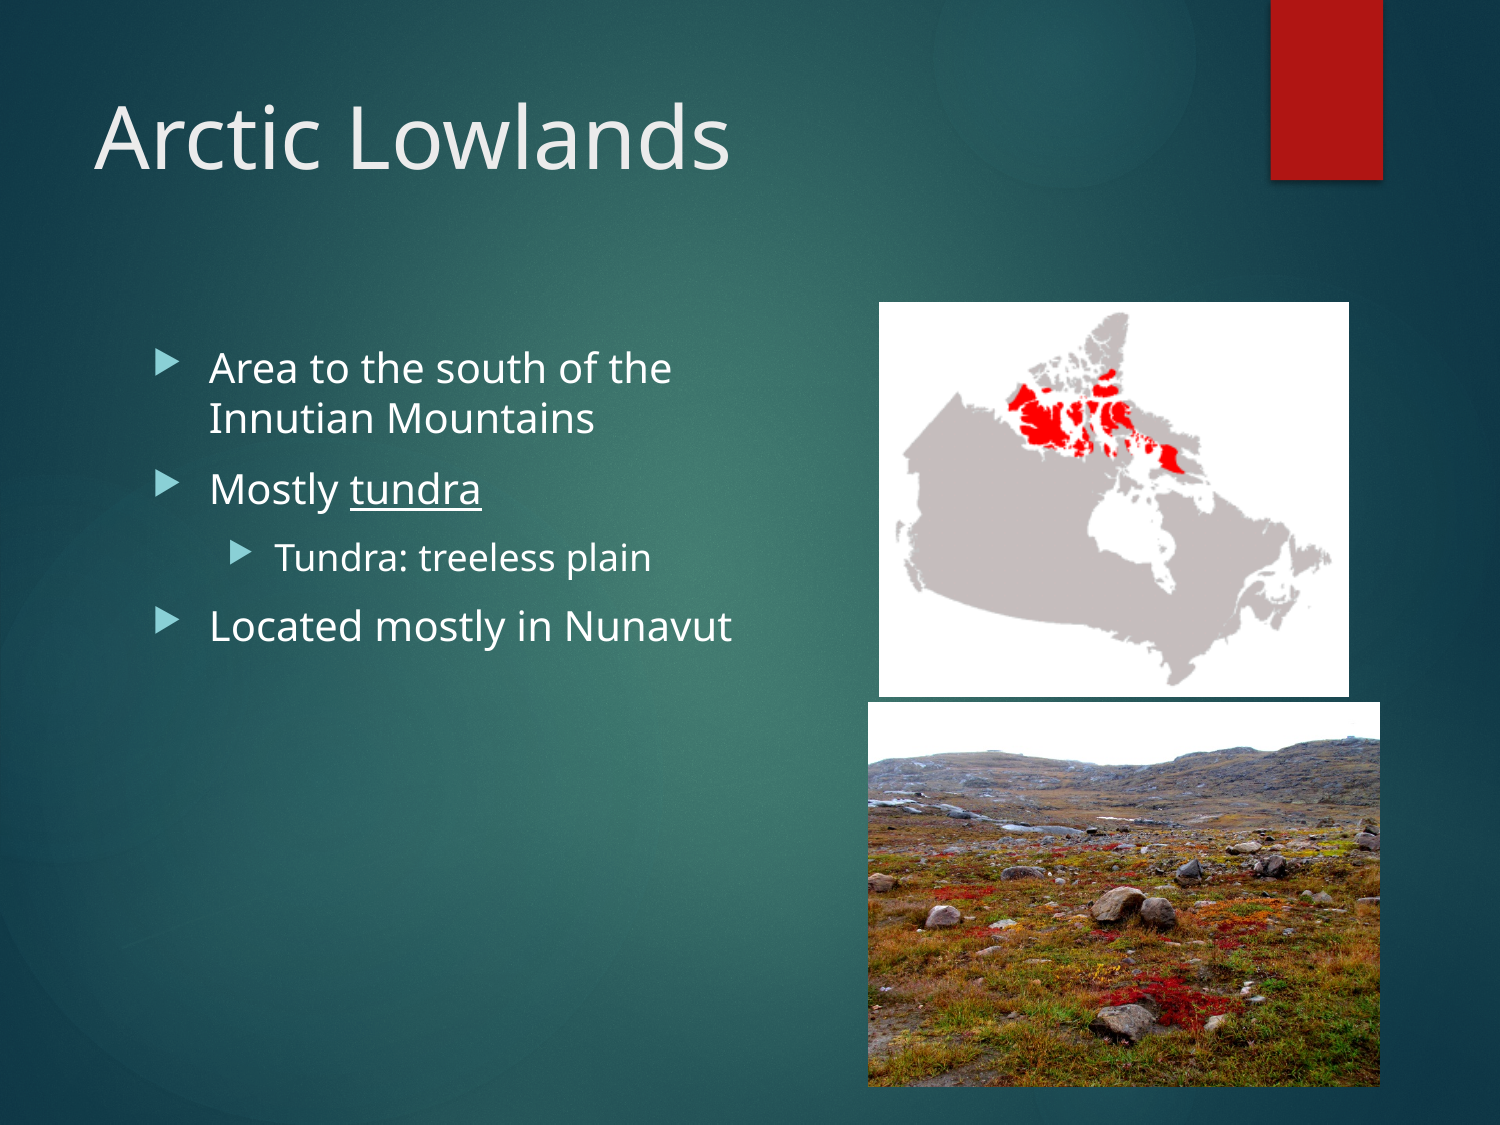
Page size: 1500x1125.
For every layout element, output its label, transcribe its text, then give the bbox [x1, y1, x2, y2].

picture [879, 302, 1349, 697]
picture [867, 702, 1381, 1087]
list Area to the south of the Innutian Mountains Mostly tundra Tundra: treeless plain Located mostly in Nunavut [137, 334, 833, 983]
title Arctic Lowlands [79, 74, 1237, 304]
